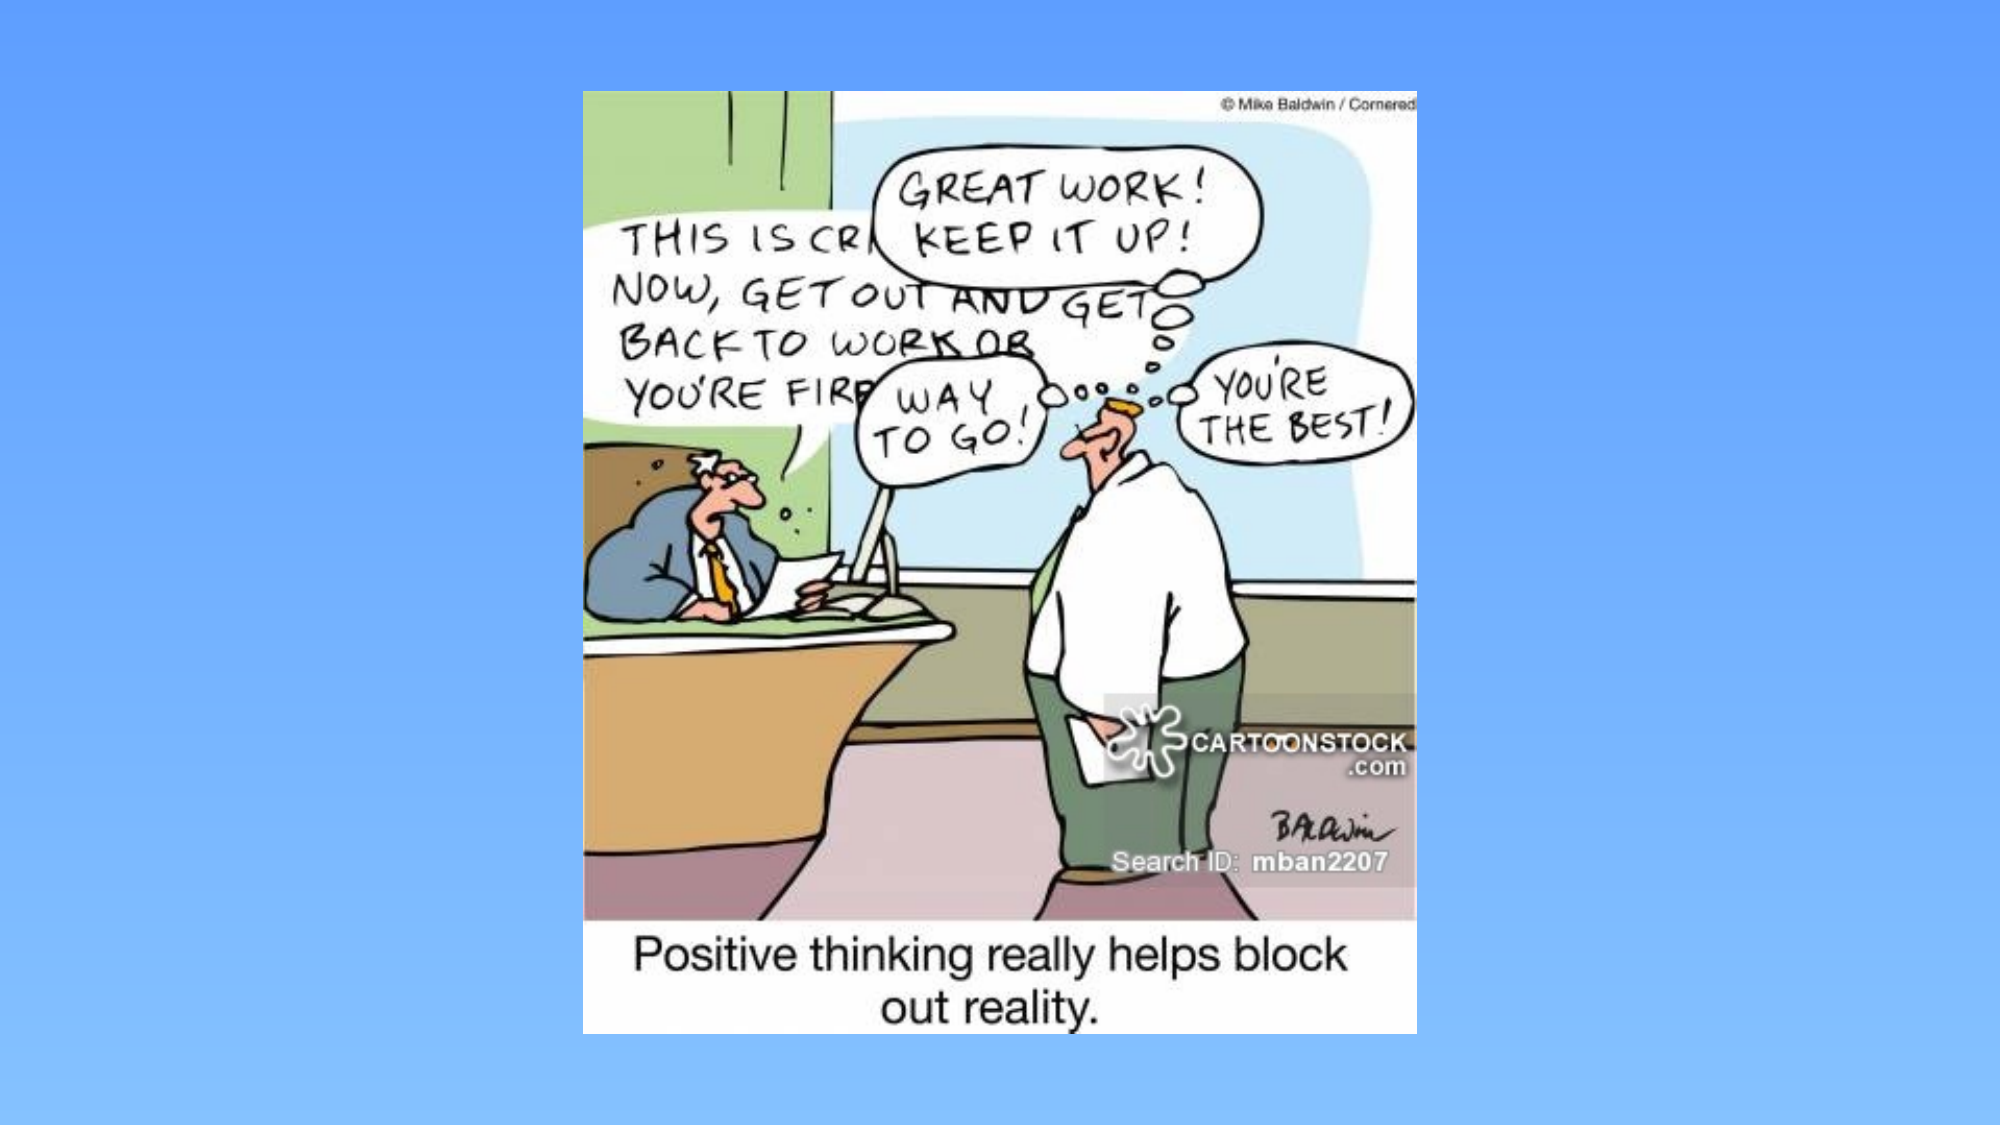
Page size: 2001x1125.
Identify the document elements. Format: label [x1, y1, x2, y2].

picture [583, 91, 1417, 1034]
